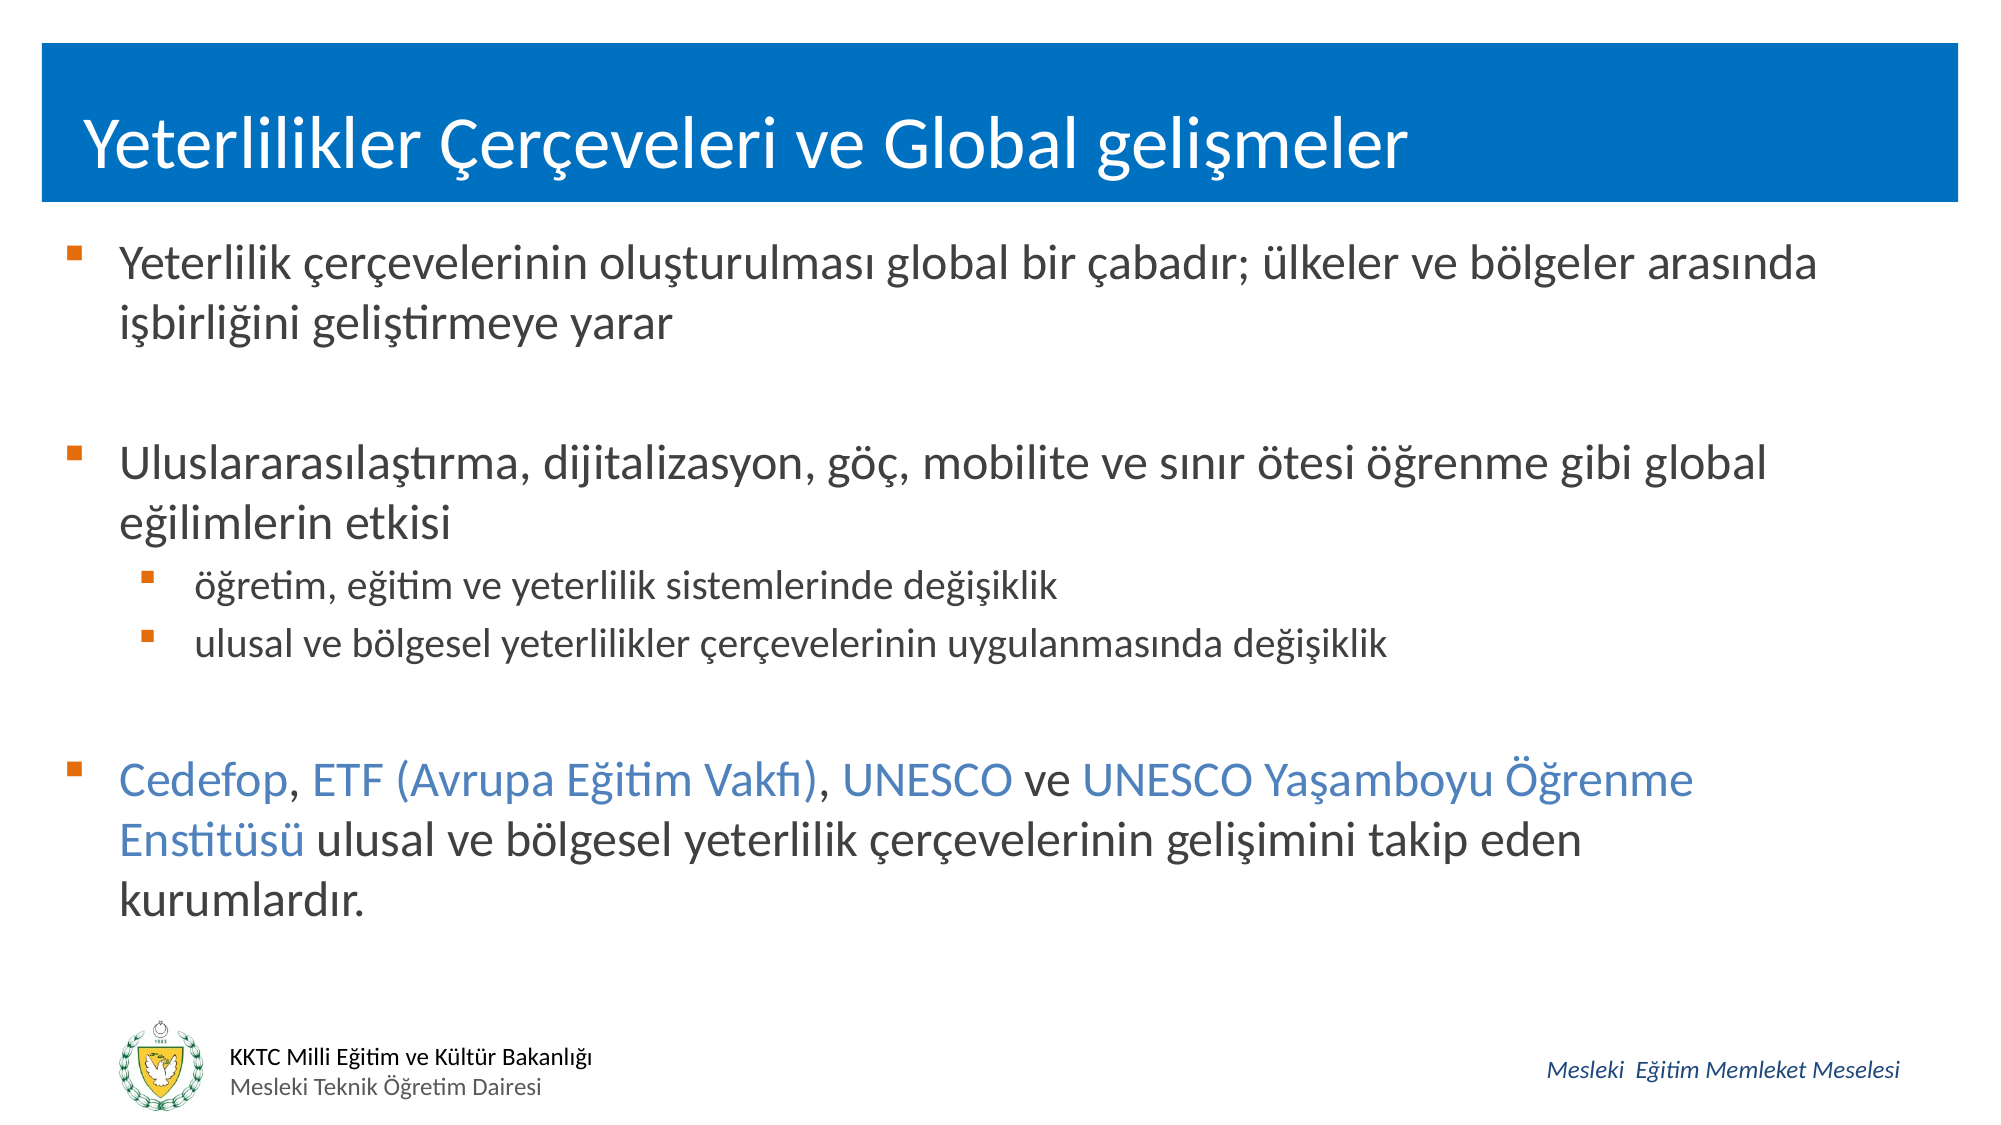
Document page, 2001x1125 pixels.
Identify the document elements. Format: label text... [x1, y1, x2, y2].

picture [106, 1010, 216, 1121]
text_box Yeterlilik çerçevelerinin oluşturulması global bir çabadır; ülkeler ve bölgeler arasında işbirliğini geliştirmeye yarar Uluslararasılaştırma, dijitalizasyon, göç, mobilite ve sınır ötesi öğrenme gibi global eğilimlerin etkisi öğretim, eğitim ve yeterlilik sistemlerinde değişiklik ulusal ve bölgesel yeterlilikler çerçevelerinin uygulanmasında değişiklik Cedefop, ETF (Avrupa Eğitim Vakfı), UNESCO ve UNESCO Yaşamboyu Öğrenme Enstitüsü ulusal ve bölgesel yeterlilik çerçevelerinin gelişimini takip eden kurumlardır. [48, 222, 1841, 934]
title Yeterlilikler Çerçeveleri ve Global gelişmeler [68, 85, 1641, 191]
